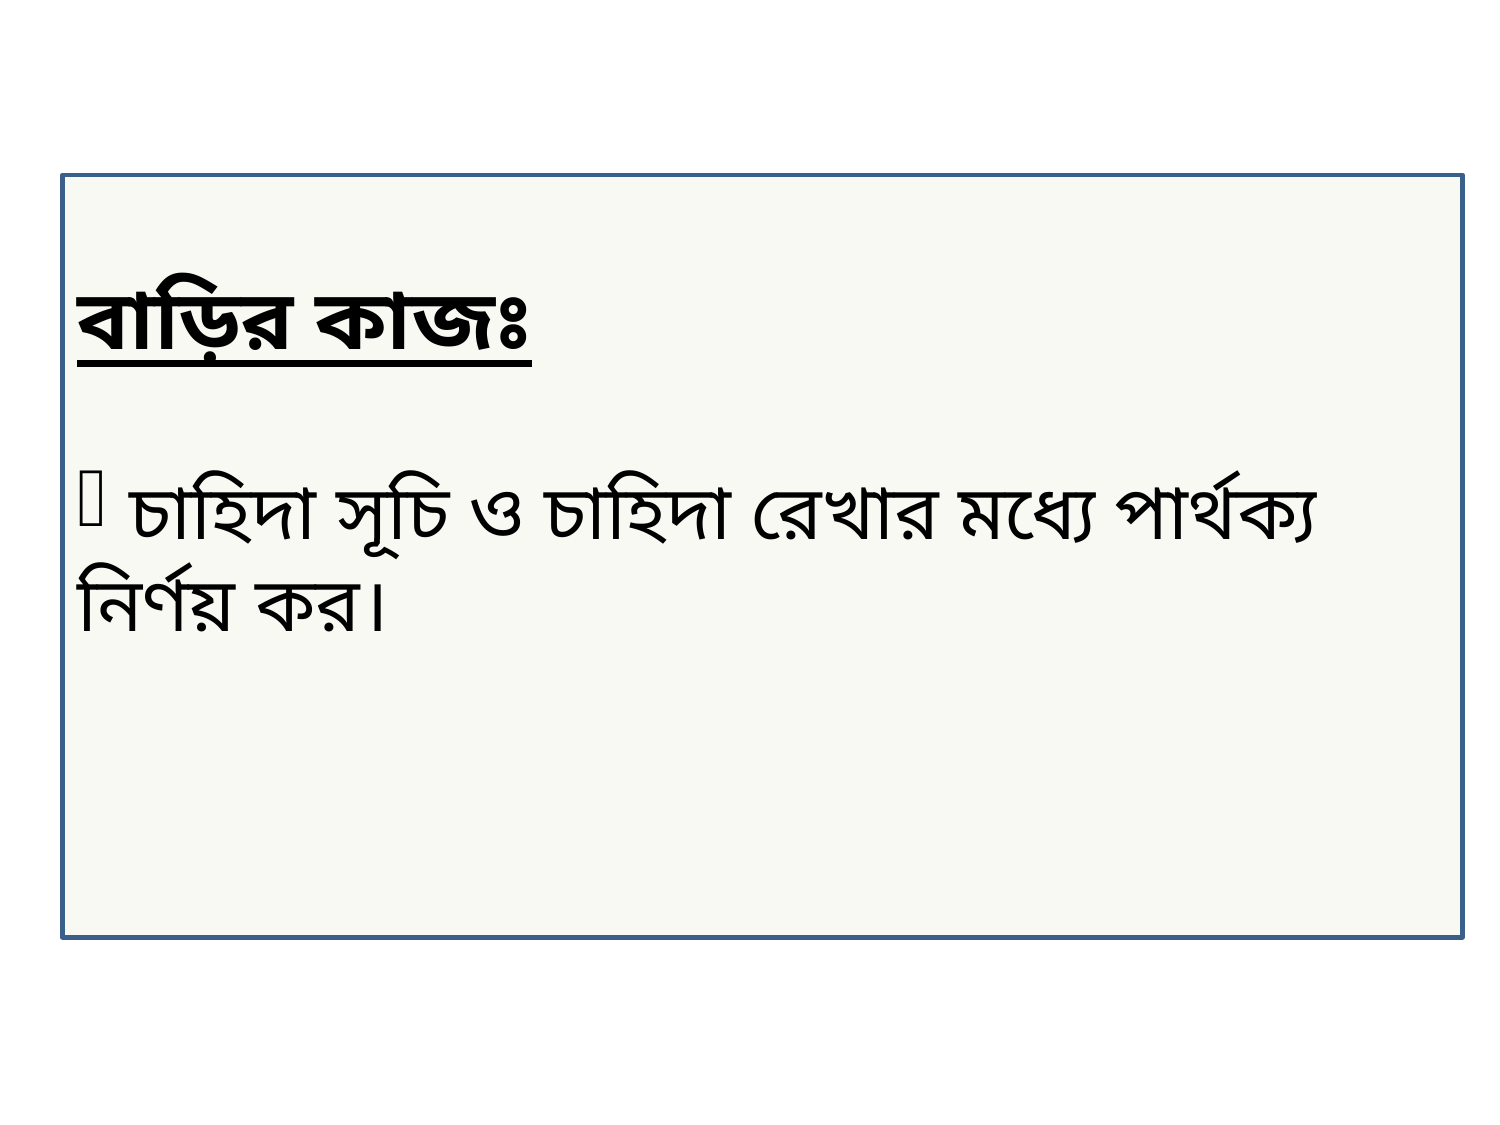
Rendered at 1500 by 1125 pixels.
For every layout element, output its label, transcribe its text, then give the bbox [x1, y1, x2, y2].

text_box বাড়ির কাজঃ চাহিদা সূচি ও চাহিদা রেখার মধ্যে পার্থক্য নির্ণয় কর। [60, 173, 1465, 940]
